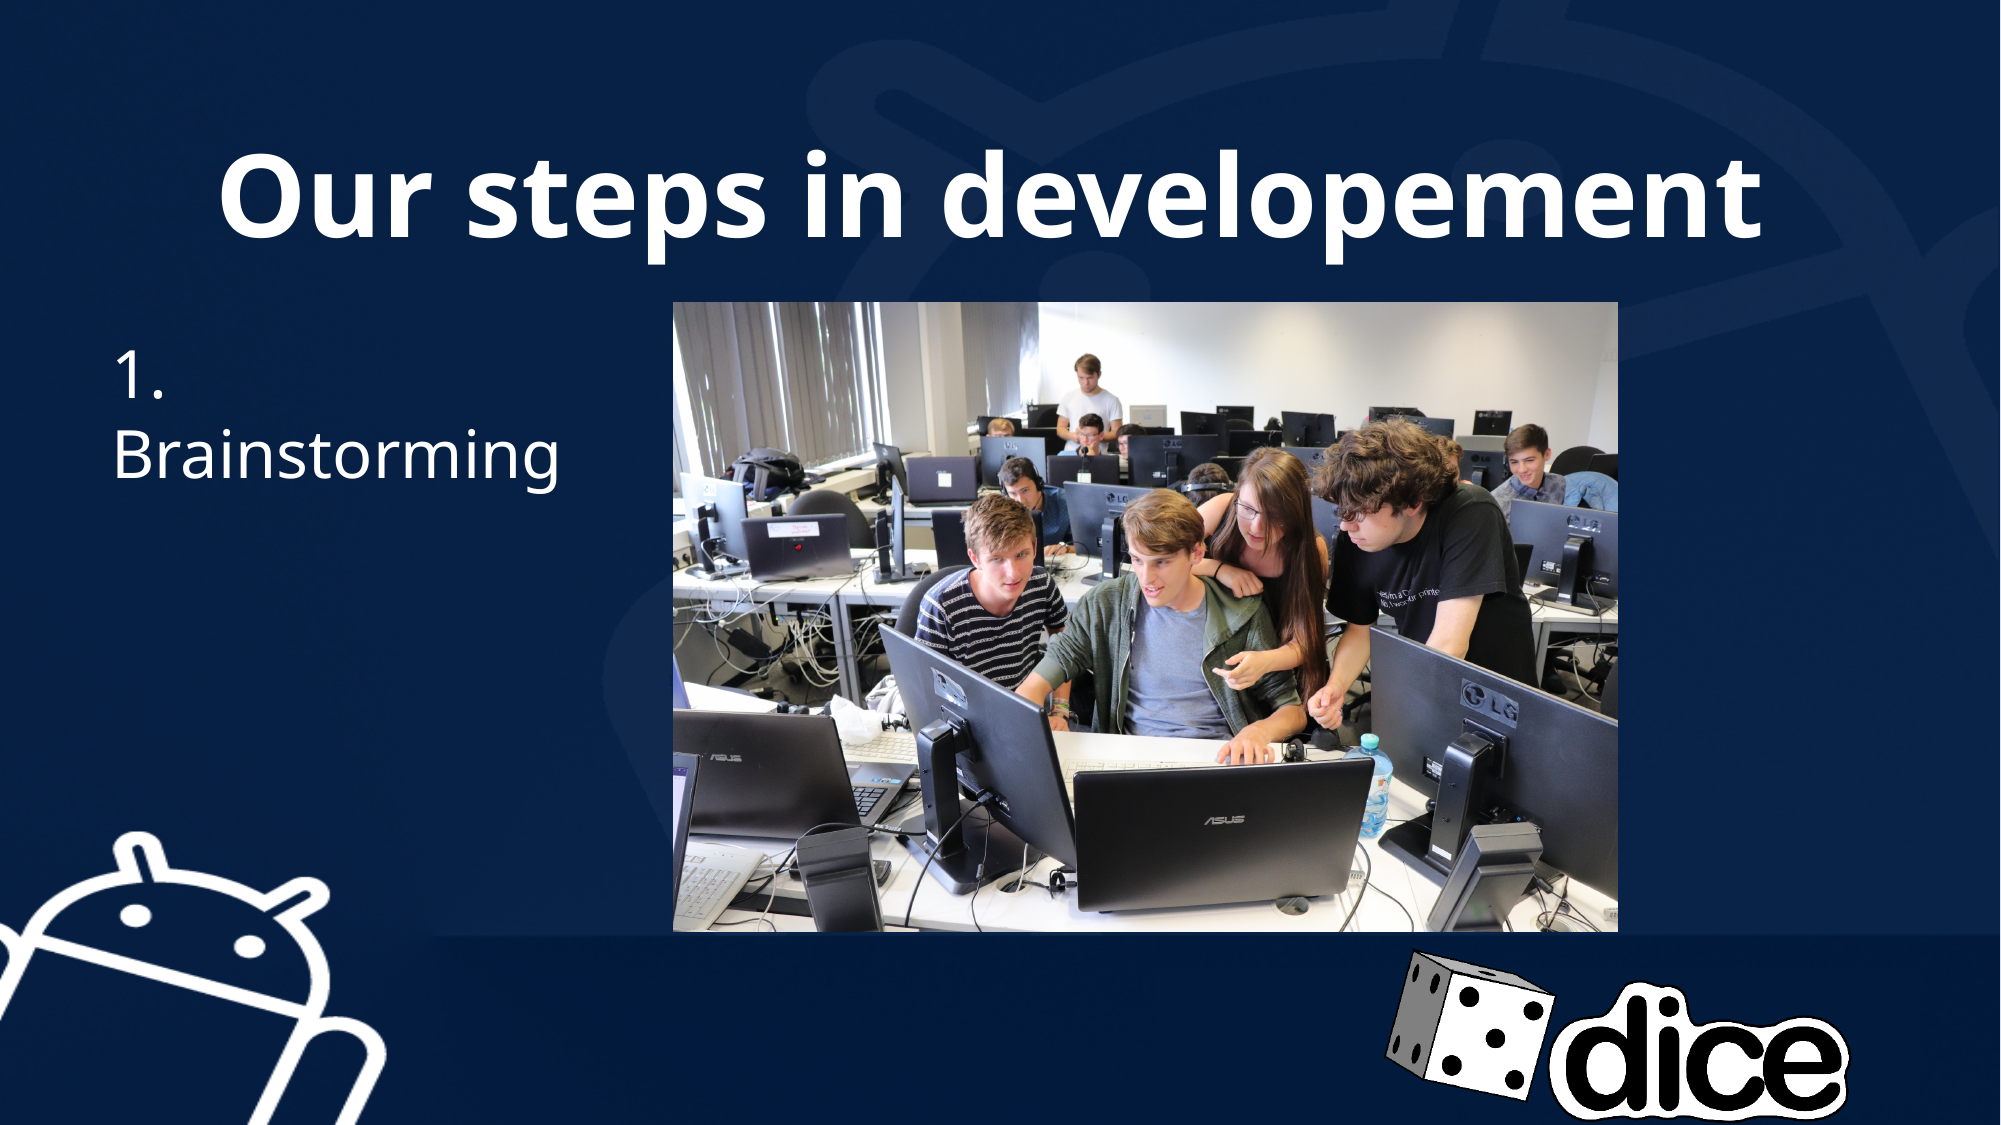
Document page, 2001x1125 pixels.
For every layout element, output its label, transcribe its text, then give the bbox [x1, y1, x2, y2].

title Our steps in developement [140, 128, 1841, 270]
text_box 1. Brainstorming [96, 324, 644, 499]
picture [0, 0, 2001, 1125]
